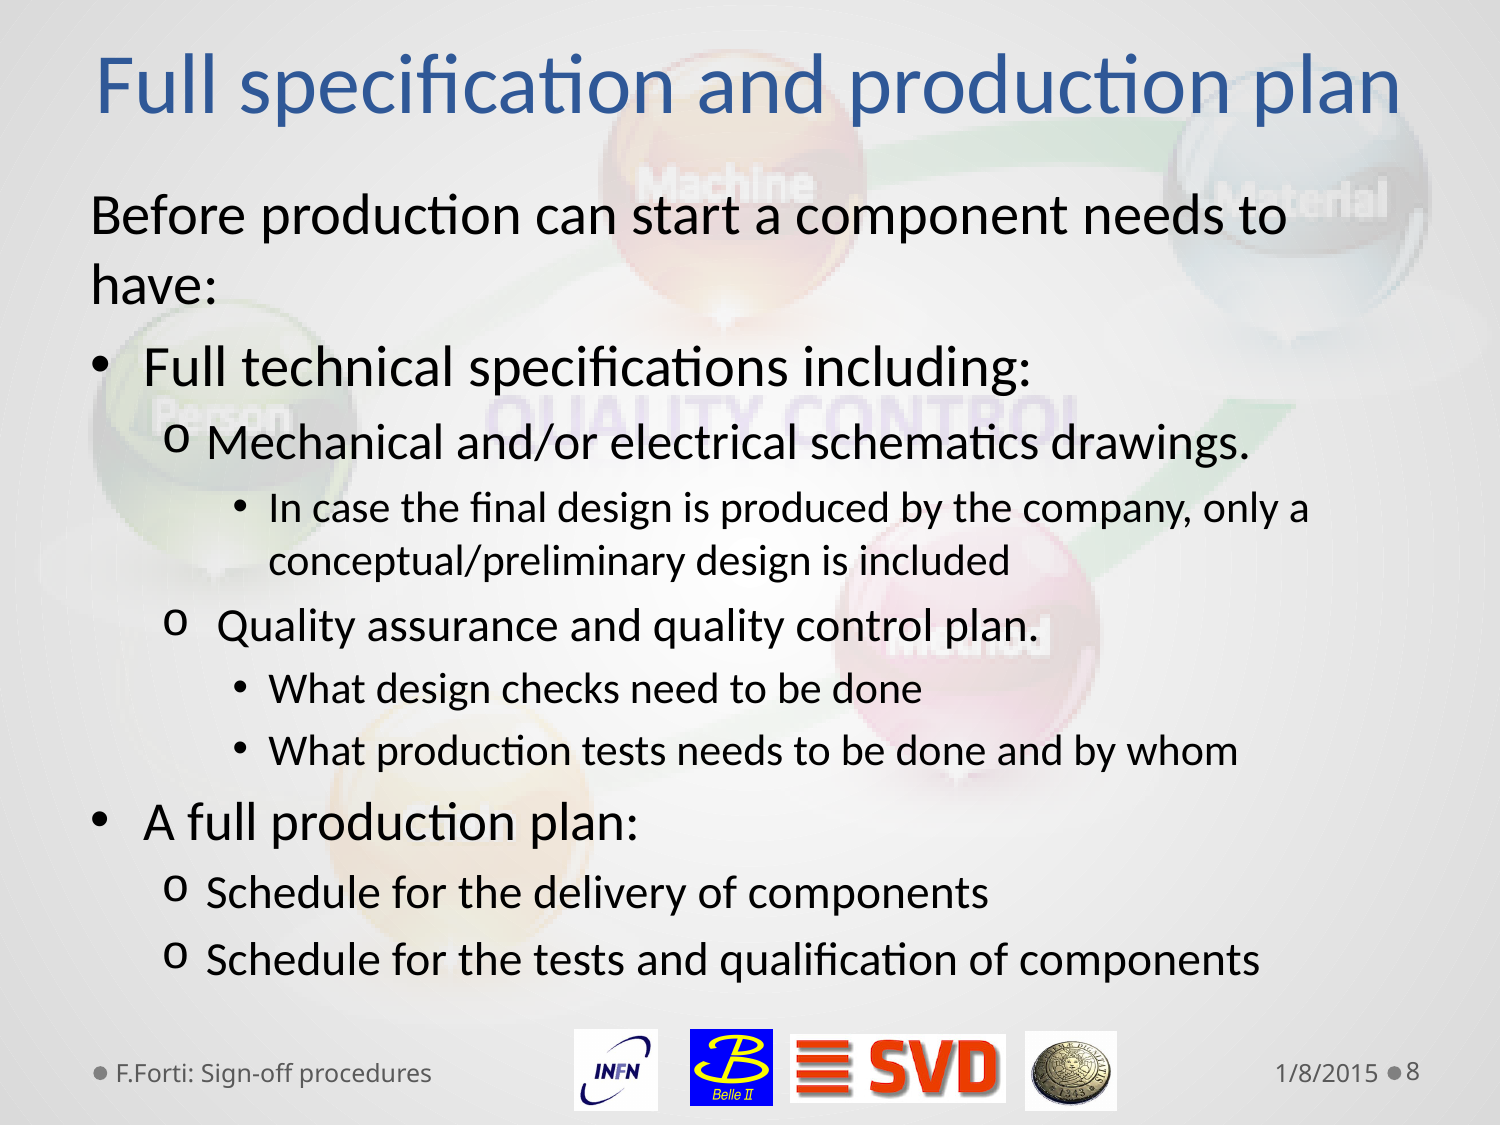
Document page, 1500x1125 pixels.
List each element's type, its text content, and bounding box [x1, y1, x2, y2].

picture [790, 1034, 1006, 1103]
list Before production can start a component needs to have: Full technical specifications including: Mechanical and/or electrical schematics drawings. In case the final design is produced by the company, only a conceptual/preliminary design is included Quality assurance and quality control plan. What design checks need to be done What production tests needs to be done and by whom A full production plan: Schedule for the delivery of components Schedule for the tests and qualification of components [75, 167, 1425, 1005]
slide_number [1043, 1042, 1386, 1103]
picture [690, 1029, 773, 1106]
picture [1025, 1031, 1117, 1111]
slide_number 8 [1401, 1042, 1494, 1103]
title Full specification and production plan [75, 4, 1425, 139]
picture [574, 1029, 658, 1111]
footer F.Forti: Sign-off procedures [108, 1042, 576, 1103]
